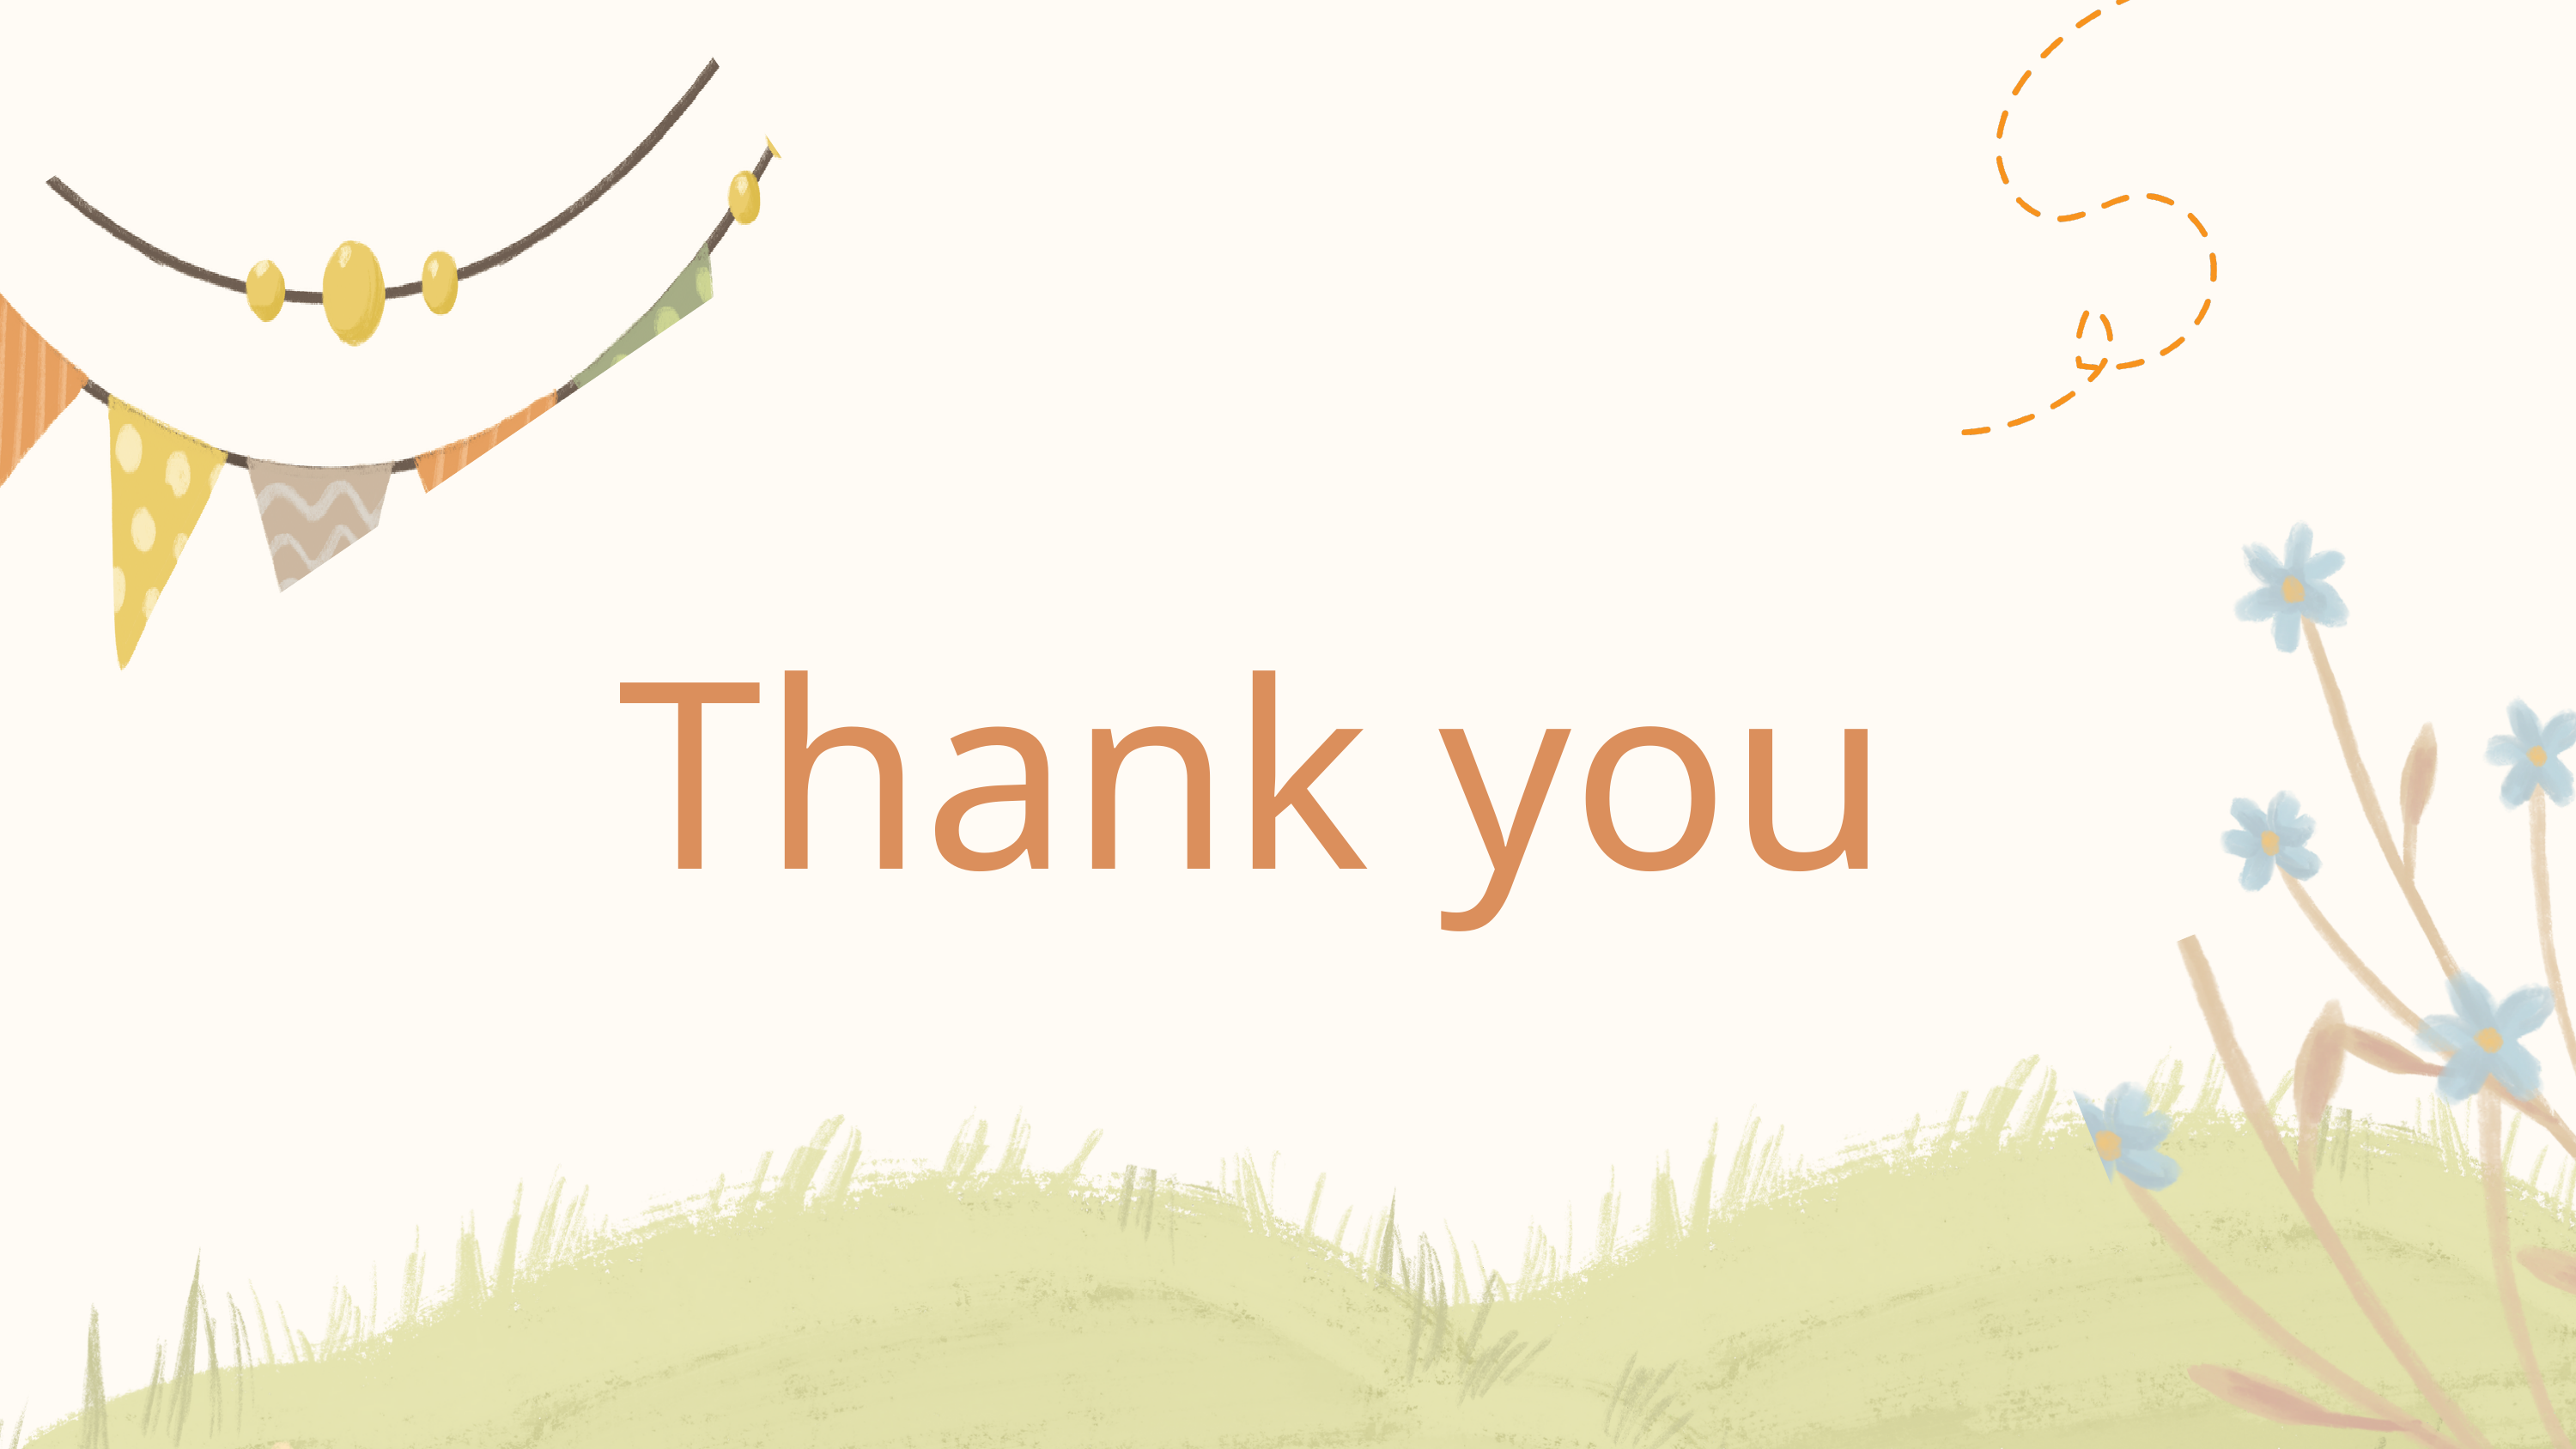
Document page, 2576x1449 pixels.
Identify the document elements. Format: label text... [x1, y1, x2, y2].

text_box Thank you [490, 555, 2086, 921]
text_box [1049, 1045, 2219, 1449]
text_box [0, 1105, 1795, 1449]
text_box [0, 0, 825, 724]
text_box [1961, 0, 2220, 435]
text_box [2219, 519, 2576, 924]
text_box [2035, 778, 2576, 1449]
